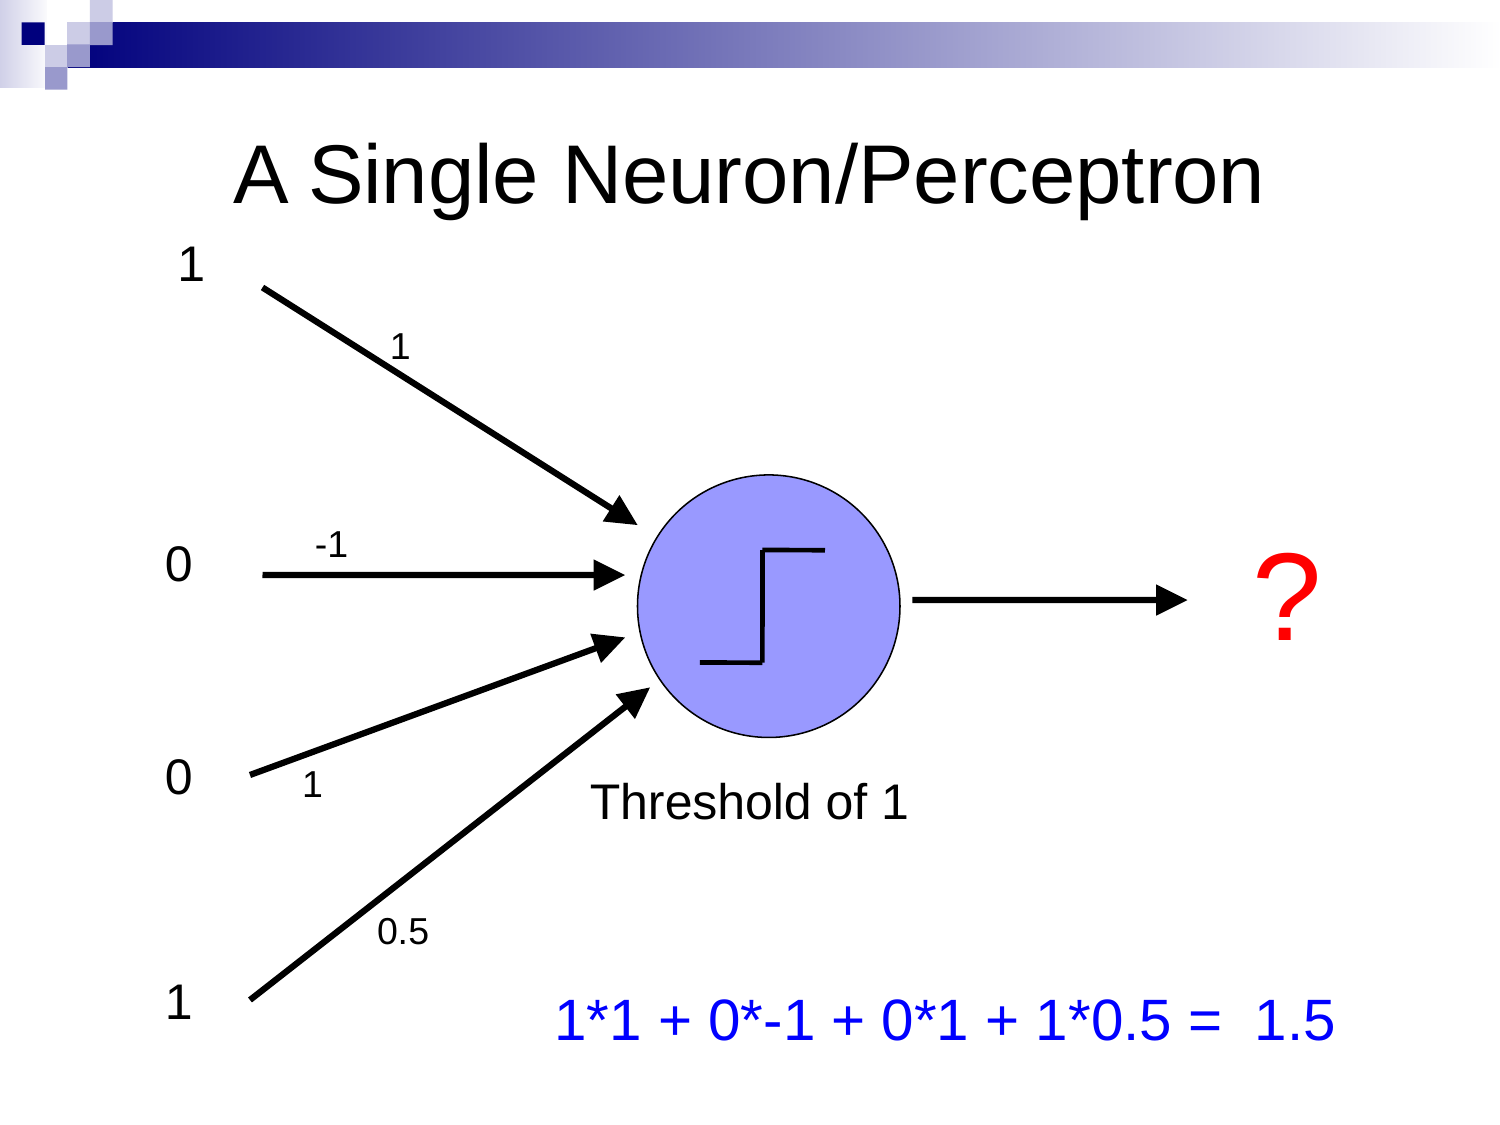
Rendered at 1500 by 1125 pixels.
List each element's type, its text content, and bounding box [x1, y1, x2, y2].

text_box 1 [162, 224, 325, 299]
text_box 0 [150, 736, 244, 812]
text_box 0 [150, 524, 244, 599]
text_box 1*1 + 0*-1 + 0*1 + 1*0.5 = 1.5 [539, 975, 1353, 1060]
text_box A Single Neuron/Perceptron [62, 112, 1438, 228]
text_box 1 [150, 961, 250, 1037]
text_box ? [1237, 508, 1463, 674]
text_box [249, 287, 1188, 1001]
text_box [699, 549, 826, 663]
